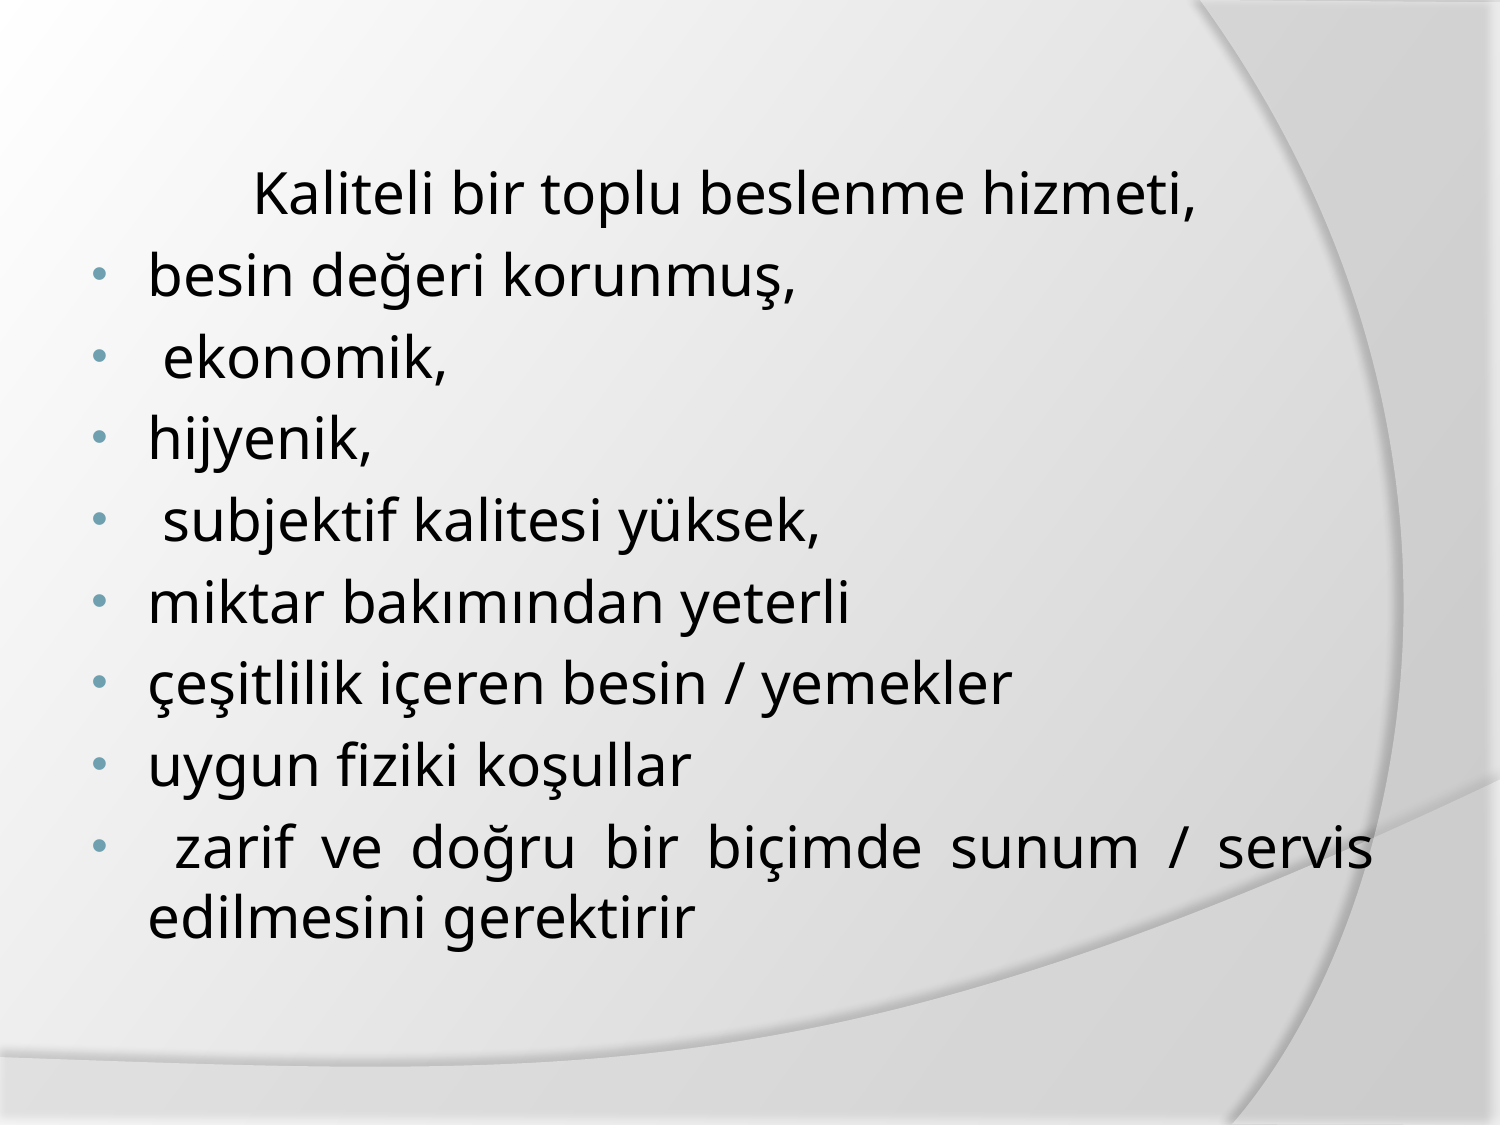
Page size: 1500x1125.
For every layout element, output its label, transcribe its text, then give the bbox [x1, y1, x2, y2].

list Kaliteli bir toplu beslenme hizmeti, besin değeri korunmuş, ekonomik, hijyenik, subjektif kalitesi yüksek, miktar bakımından yeterli çeşitlilik içeren besin / yemekler uygun fiziki koşullar zarif ve doğru bir biçimde sunum / servis edilmesini gerektirir [76, 149, 1390, 1024]
